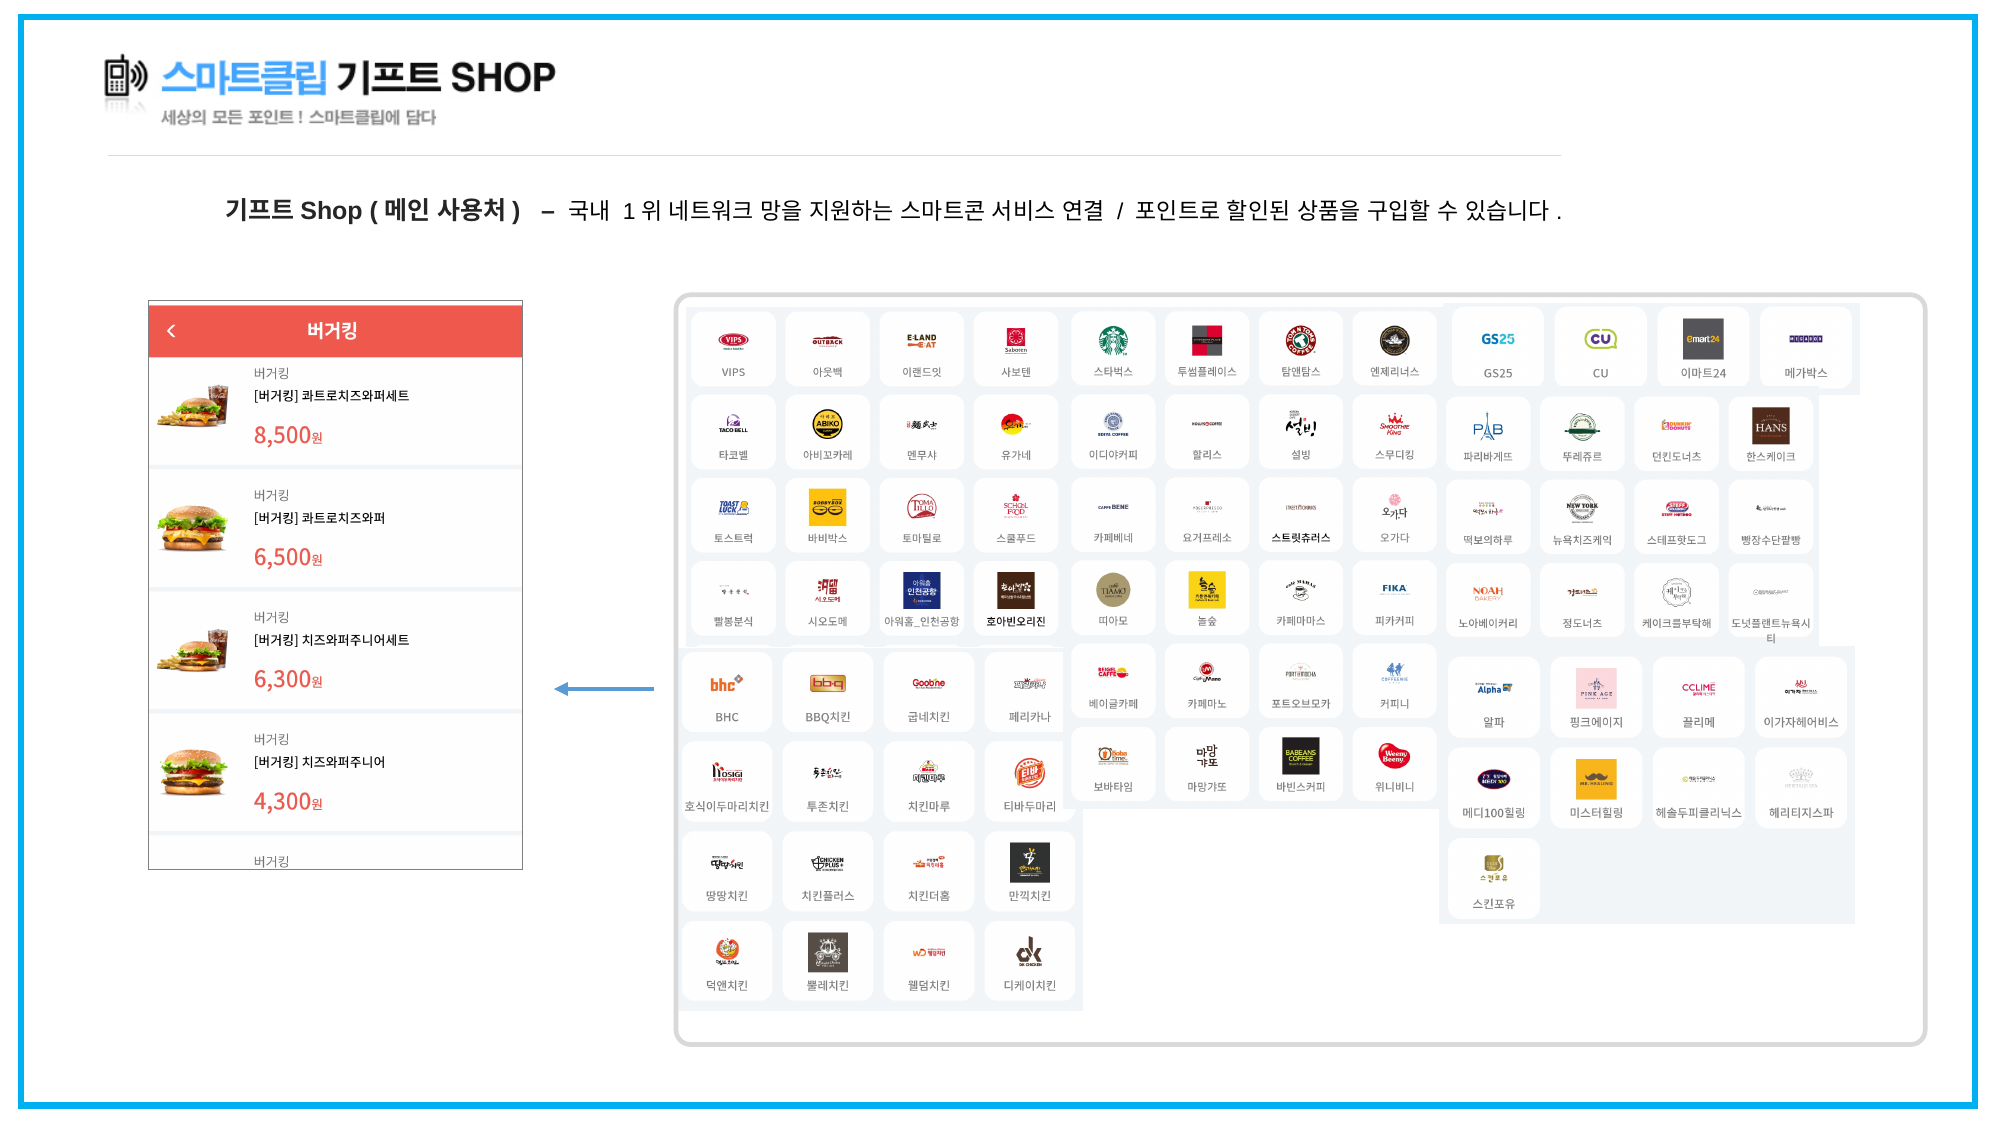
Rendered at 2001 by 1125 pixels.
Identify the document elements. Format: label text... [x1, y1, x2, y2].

picture [148, 300, 523, 870]
picture [85, 31, 611, 138]
text_box [674, 293, 1927, 1046]
text_box 기프트Shop (메인 사용처) – 국내 1위 네트워크 망을 지원하는 스마트콘 서비스 연결 / 포인트로 할인된 상품을 구입할 수 있습니다. [210, 187, 1585, 232]
picture [676, 303, 1860, 1011]
